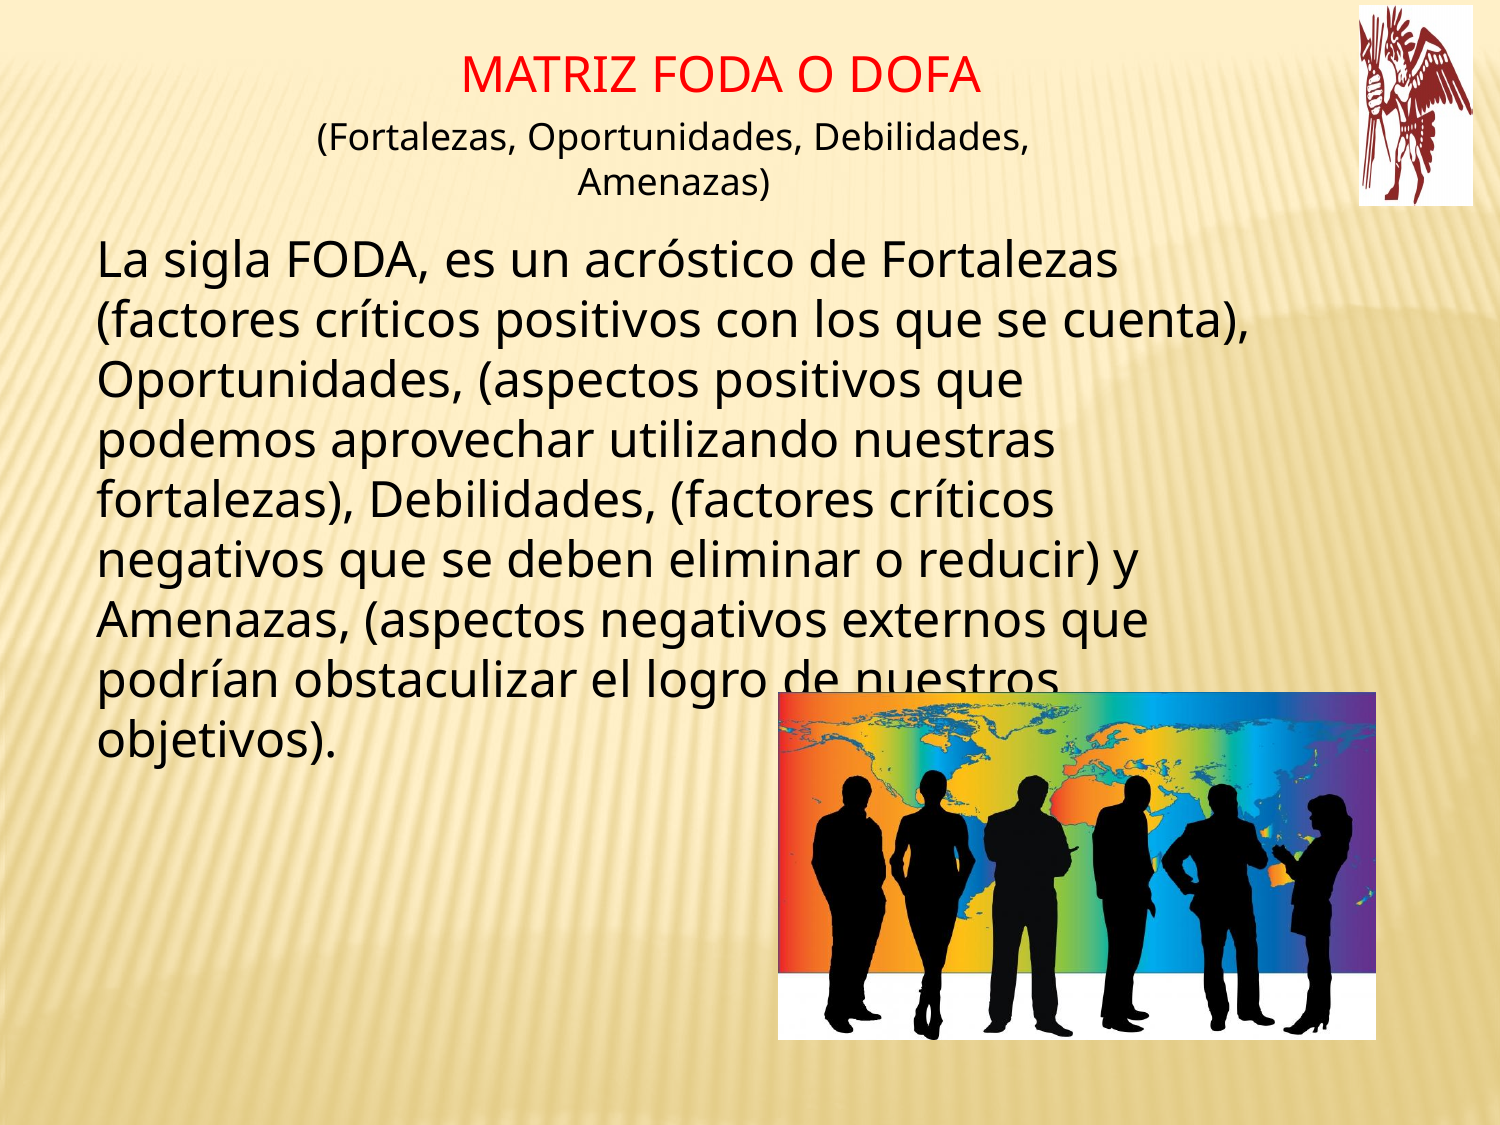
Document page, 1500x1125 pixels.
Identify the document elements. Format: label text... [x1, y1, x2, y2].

text_box MATRIZ FODA O DOFA [81, 35, 1349, 110]
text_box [773, 692, 1377, 1055]
picture [1359, 4, 1473, 207]
text_box La sigla FODA, es un acróstico de Fortalezas (factores críticos positivos con los que se cuenta), Oportunidades, (aspectos positivos que podemos aprovechar utilizando nuestras fortalezas), Debilidades, (factores críticos negativos que se deben eliminar o reducir) y Amenazas, (aspectos negativos externos que podrían obstaculizar el logro de nuestros objetivos). [81, 219, 1270, 775]
text_box (Fortalezas, Oportunidades, Debilidades, Amenazas) [210, 105, 1137, 211]
